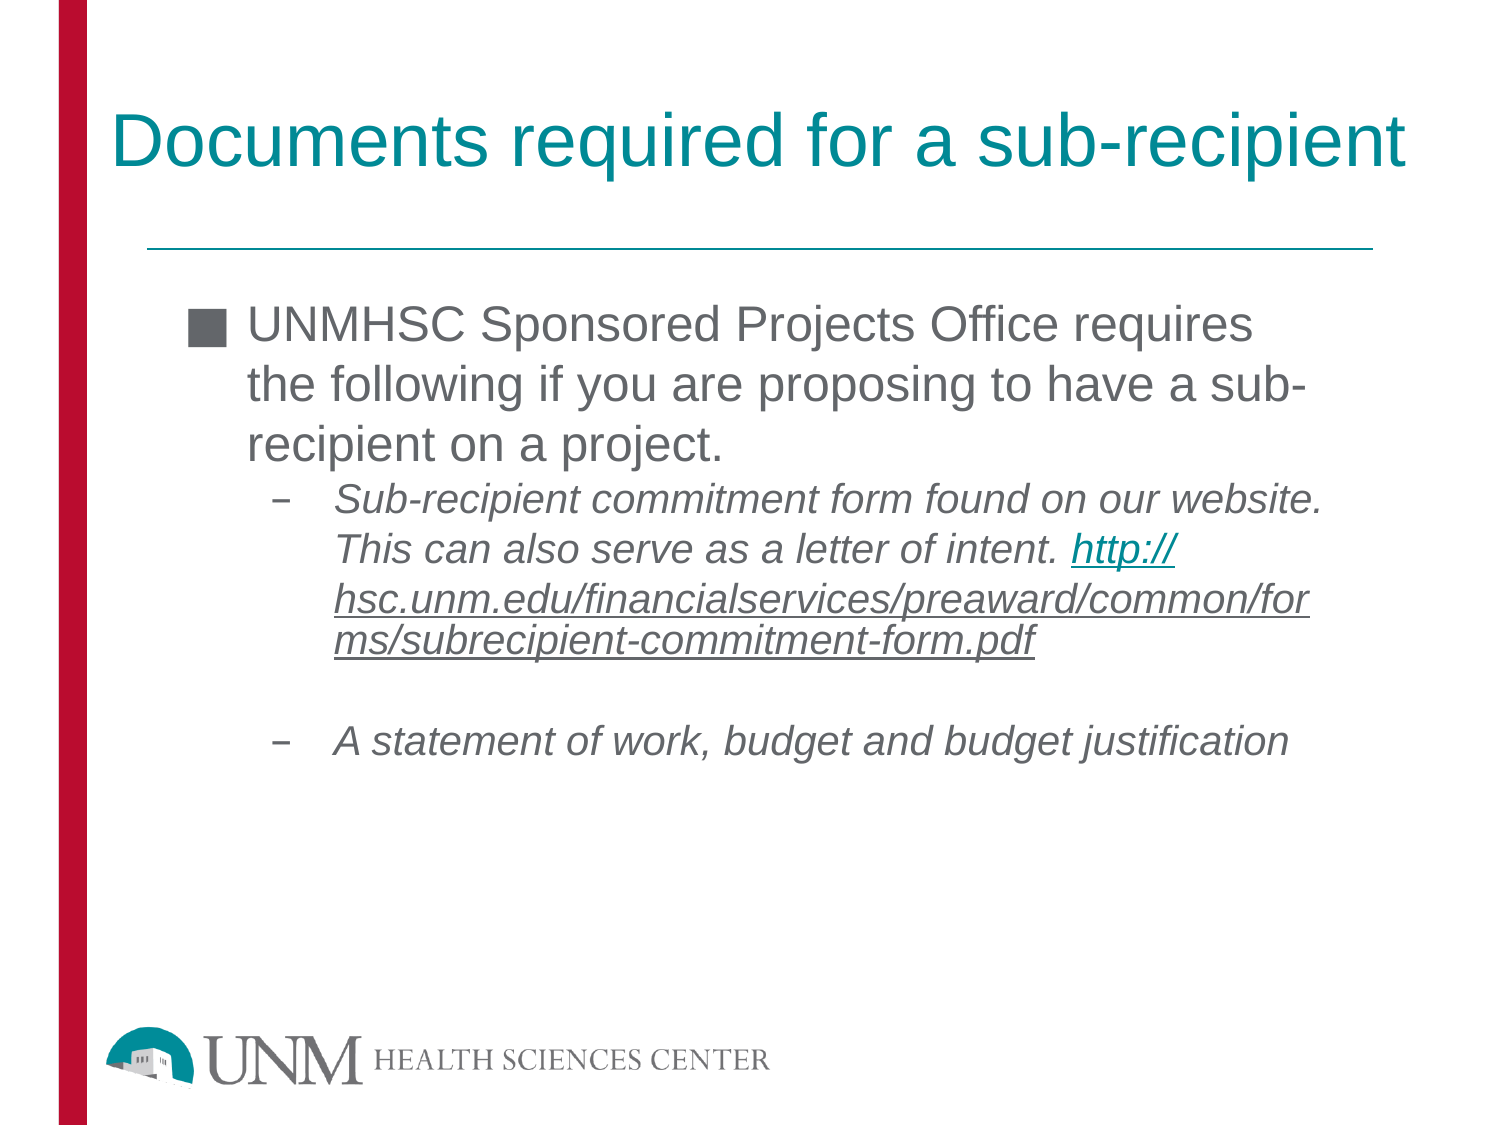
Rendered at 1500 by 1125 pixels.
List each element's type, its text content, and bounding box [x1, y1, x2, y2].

list UNMHSC Sponsored Projects Office requires the following if you are proposing to have a sub-recipient on a project. Sub-recipient commitment form found on our website. This can also serve as a letter of intent. http://hsc.unm.edu/financialservices/preaward/common/forms/subrecipient-commitment-form.pdf A statement of work, budget and budget justification [168, 284, 1351, 963]
picture [72, 1017, 798, 1091]
title Documents required for a sub-recipient [95, 95, 1470, 238]
